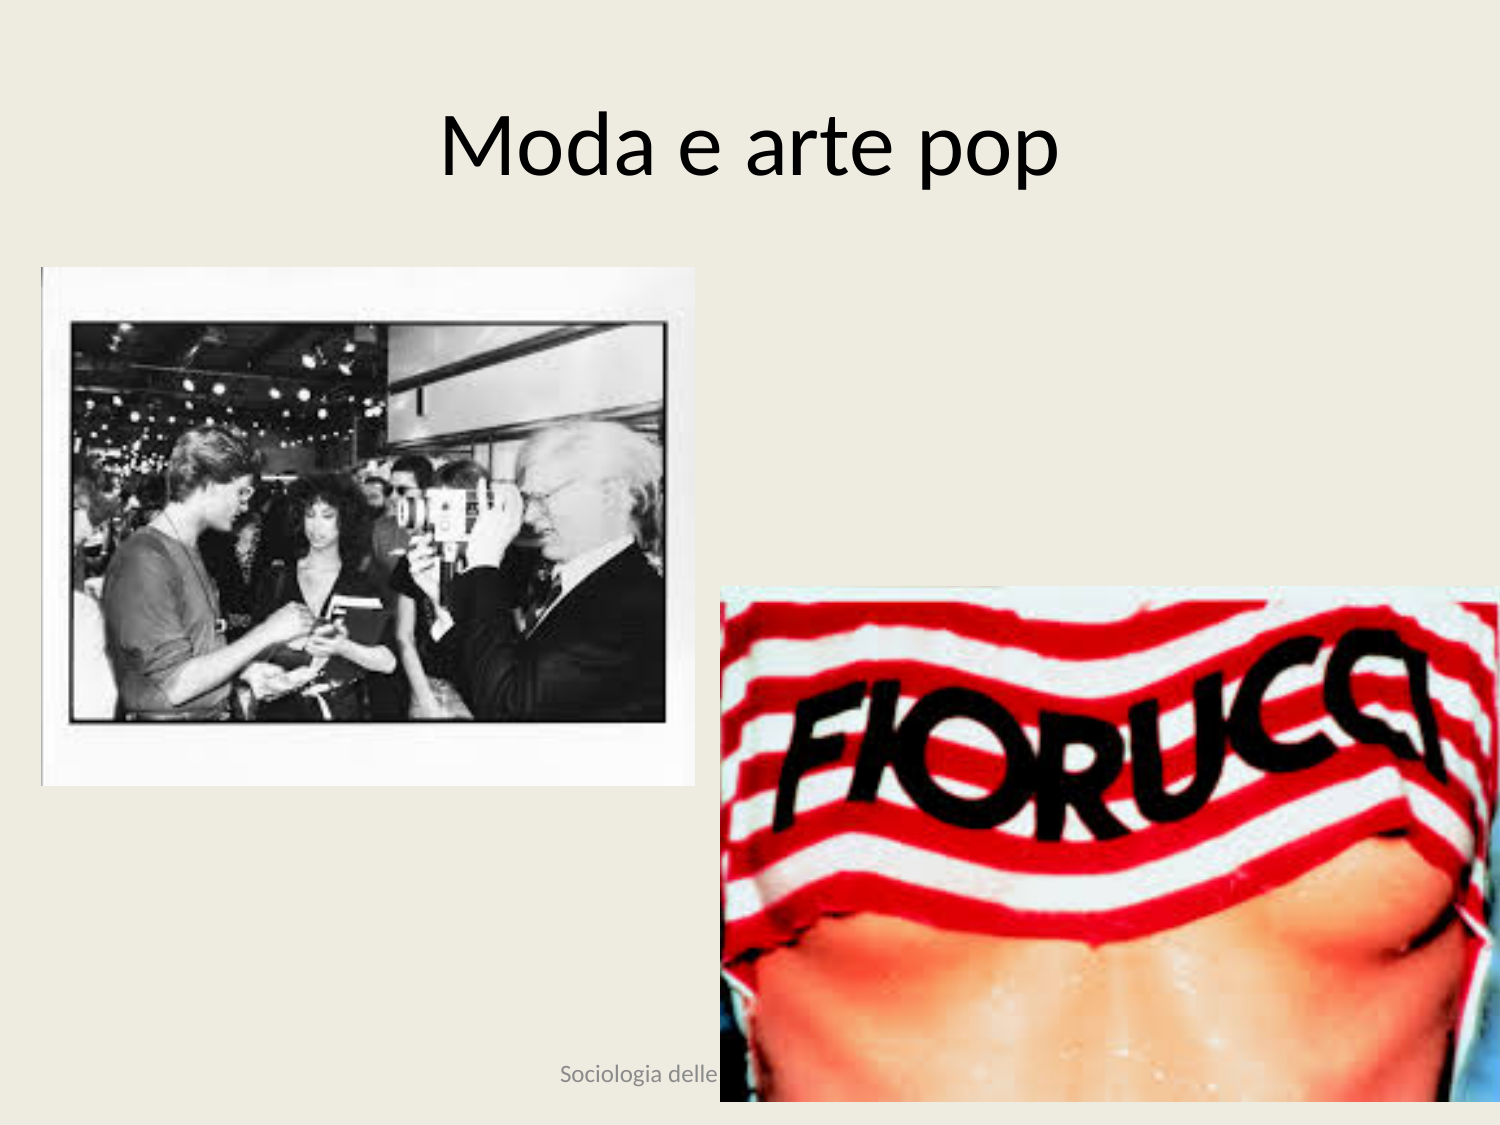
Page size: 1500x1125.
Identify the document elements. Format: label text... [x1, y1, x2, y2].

picture [40, 266, 695, 787]
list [720, 585, 1500, 1103]
title Moda e arte pop [75, 45, 1425, 233]
footer Sociologia delle culture 2020-21 - SSS [512, 1042, 715, 1103]
